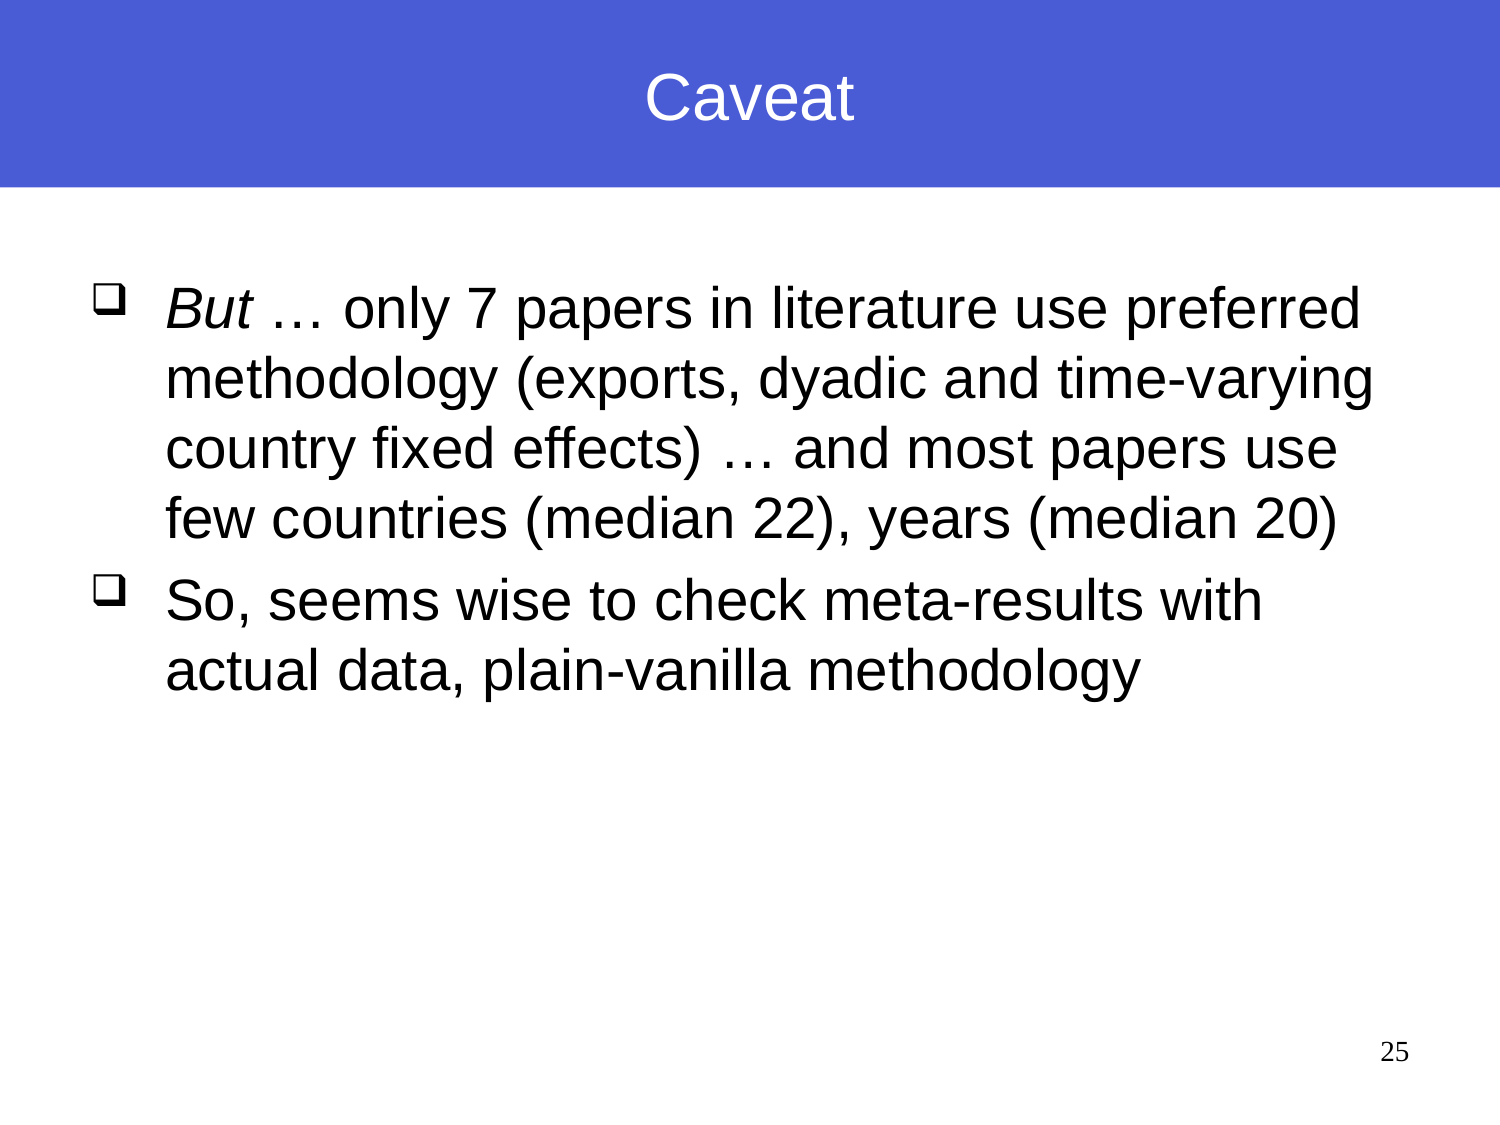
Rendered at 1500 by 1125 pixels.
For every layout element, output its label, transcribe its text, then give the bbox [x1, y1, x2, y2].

slide_number 25 [1074, 1024, 1426, 1103]
title Caveat [0, 0, 1500, 188]
list But … only 7 papers in literature use preferred methodology (exports, dyadic and time-varying country fixed effects) … and most papers use few countries (median 22), years (median 20) So, seems wise to check meta-results with actual data, plain-vanilla methodology [74, 262, 1426, 1006]
